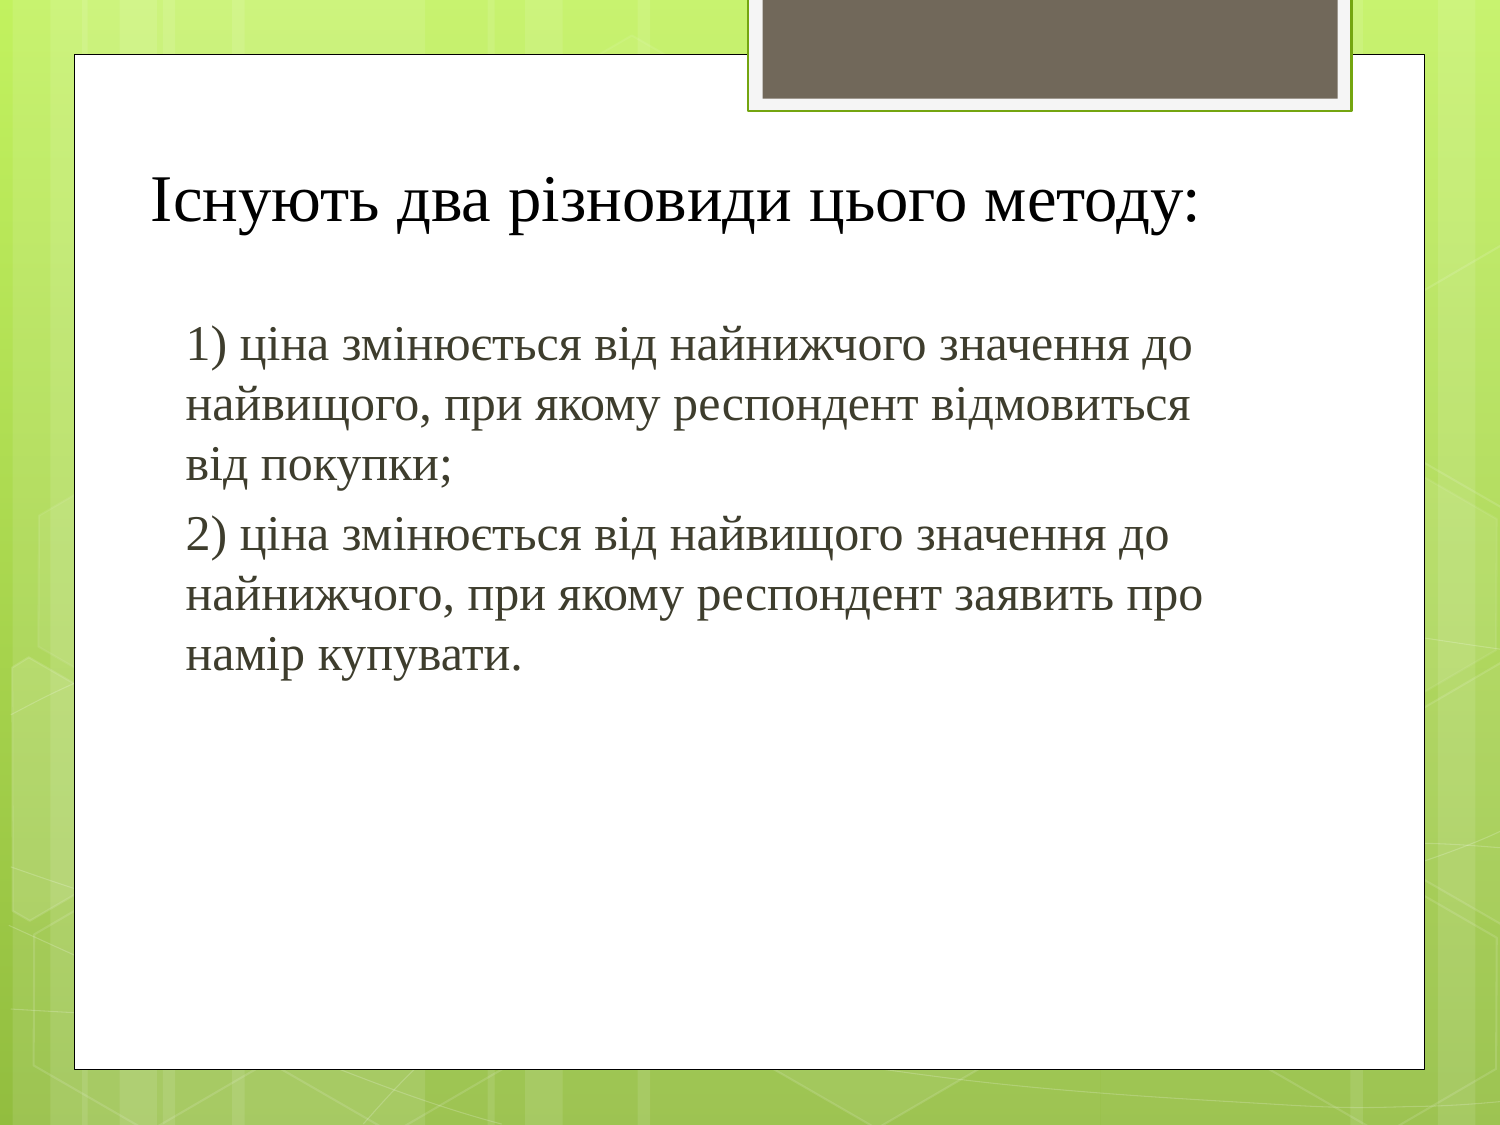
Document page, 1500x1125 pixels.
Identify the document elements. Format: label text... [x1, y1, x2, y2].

title Існують два різновиди цього методу: [135, 54, 1289, 243]
list 1) ціна змінюється від найнижчого значення до найвищого, при якому респондент відмовиться від покупки; 2) ціна змінюється від найвищого значення до найнижчого, при якому респондент заявить про намір купувати. [159, 302, 1272, 879]
